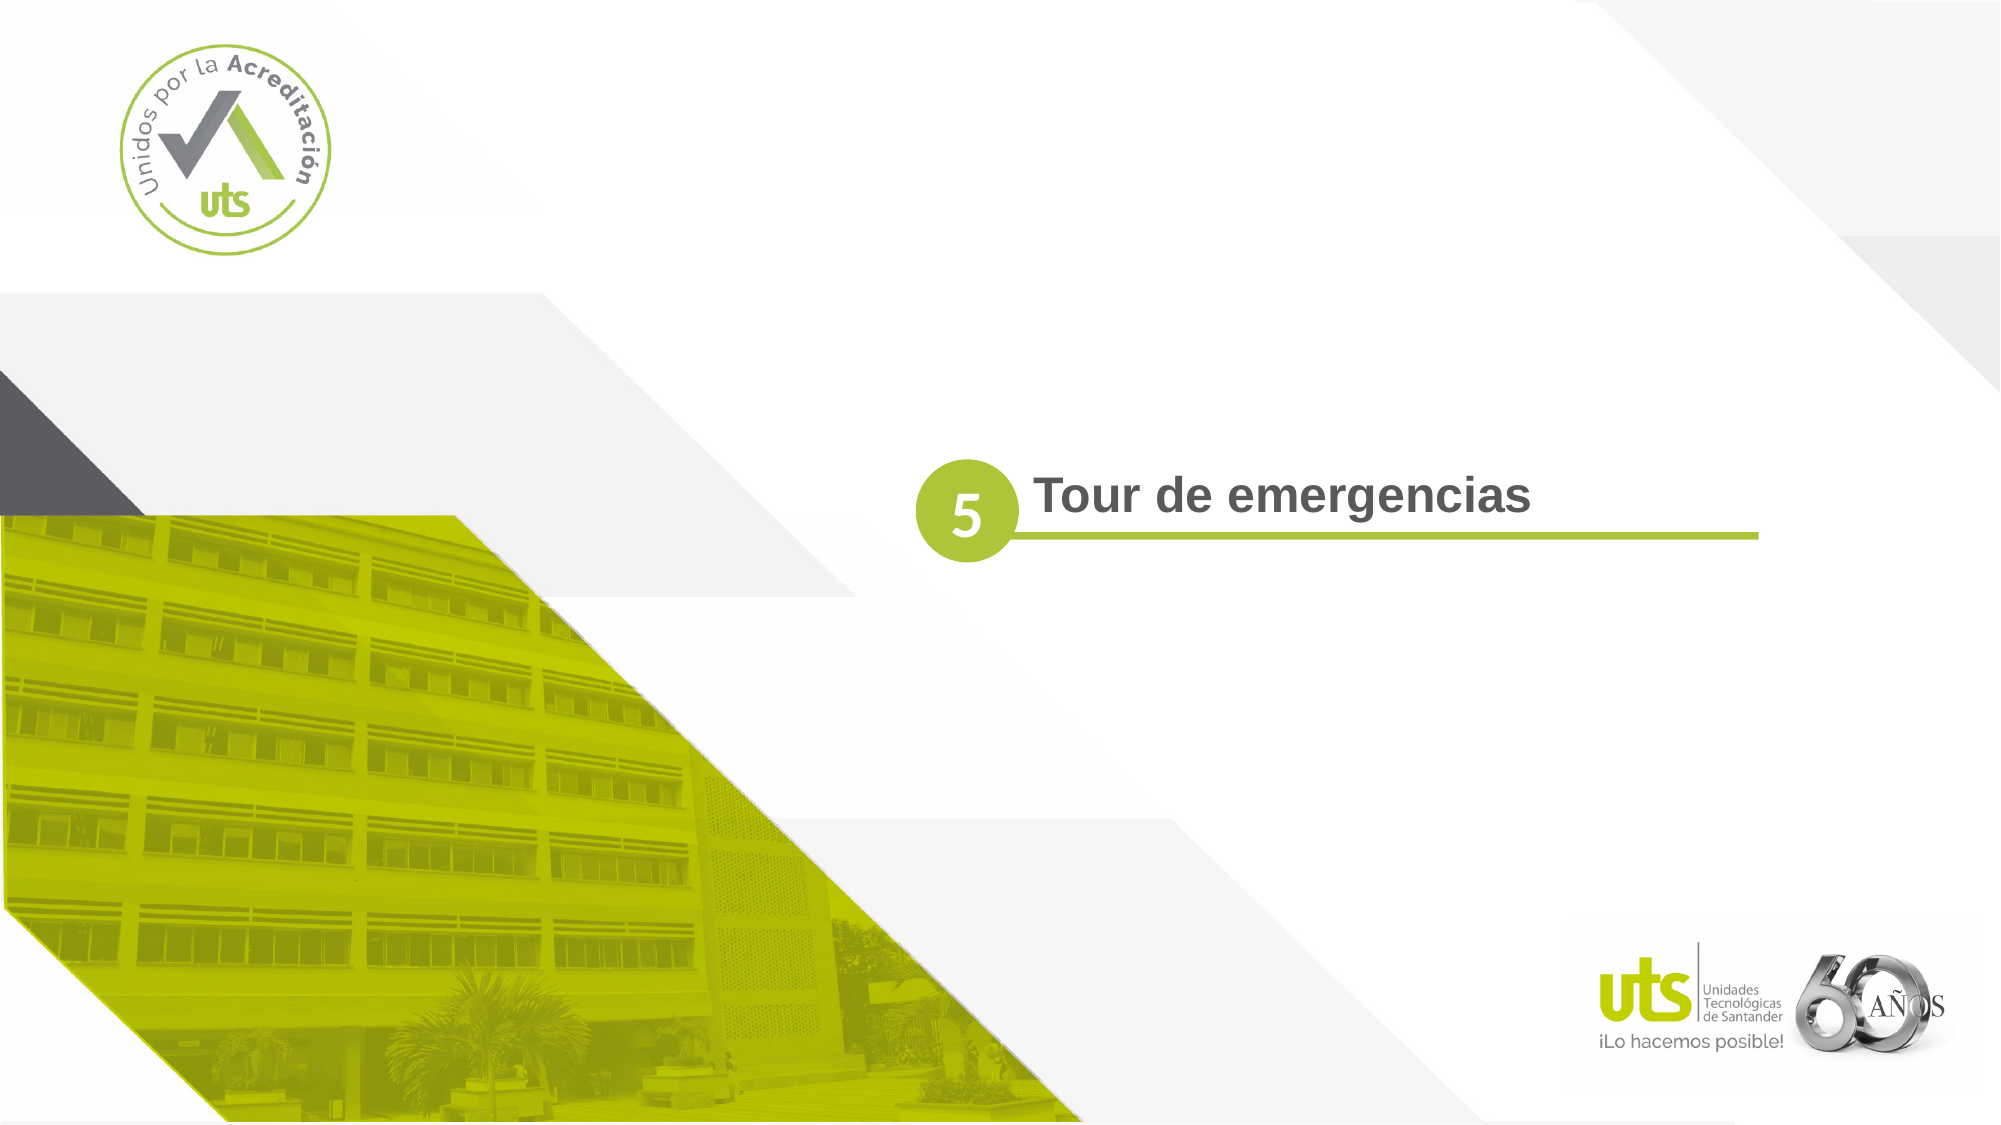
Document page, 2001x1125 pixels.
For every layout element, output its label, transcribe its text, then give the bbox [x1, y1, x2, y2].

picture [0, 0, 2001, 1125]
text_box 5 [914, 458, 1020, 564]
text_box [1012, 531, 1760, 541]
text_box Tour de emergencias [1018, 455, 1804, 670]
